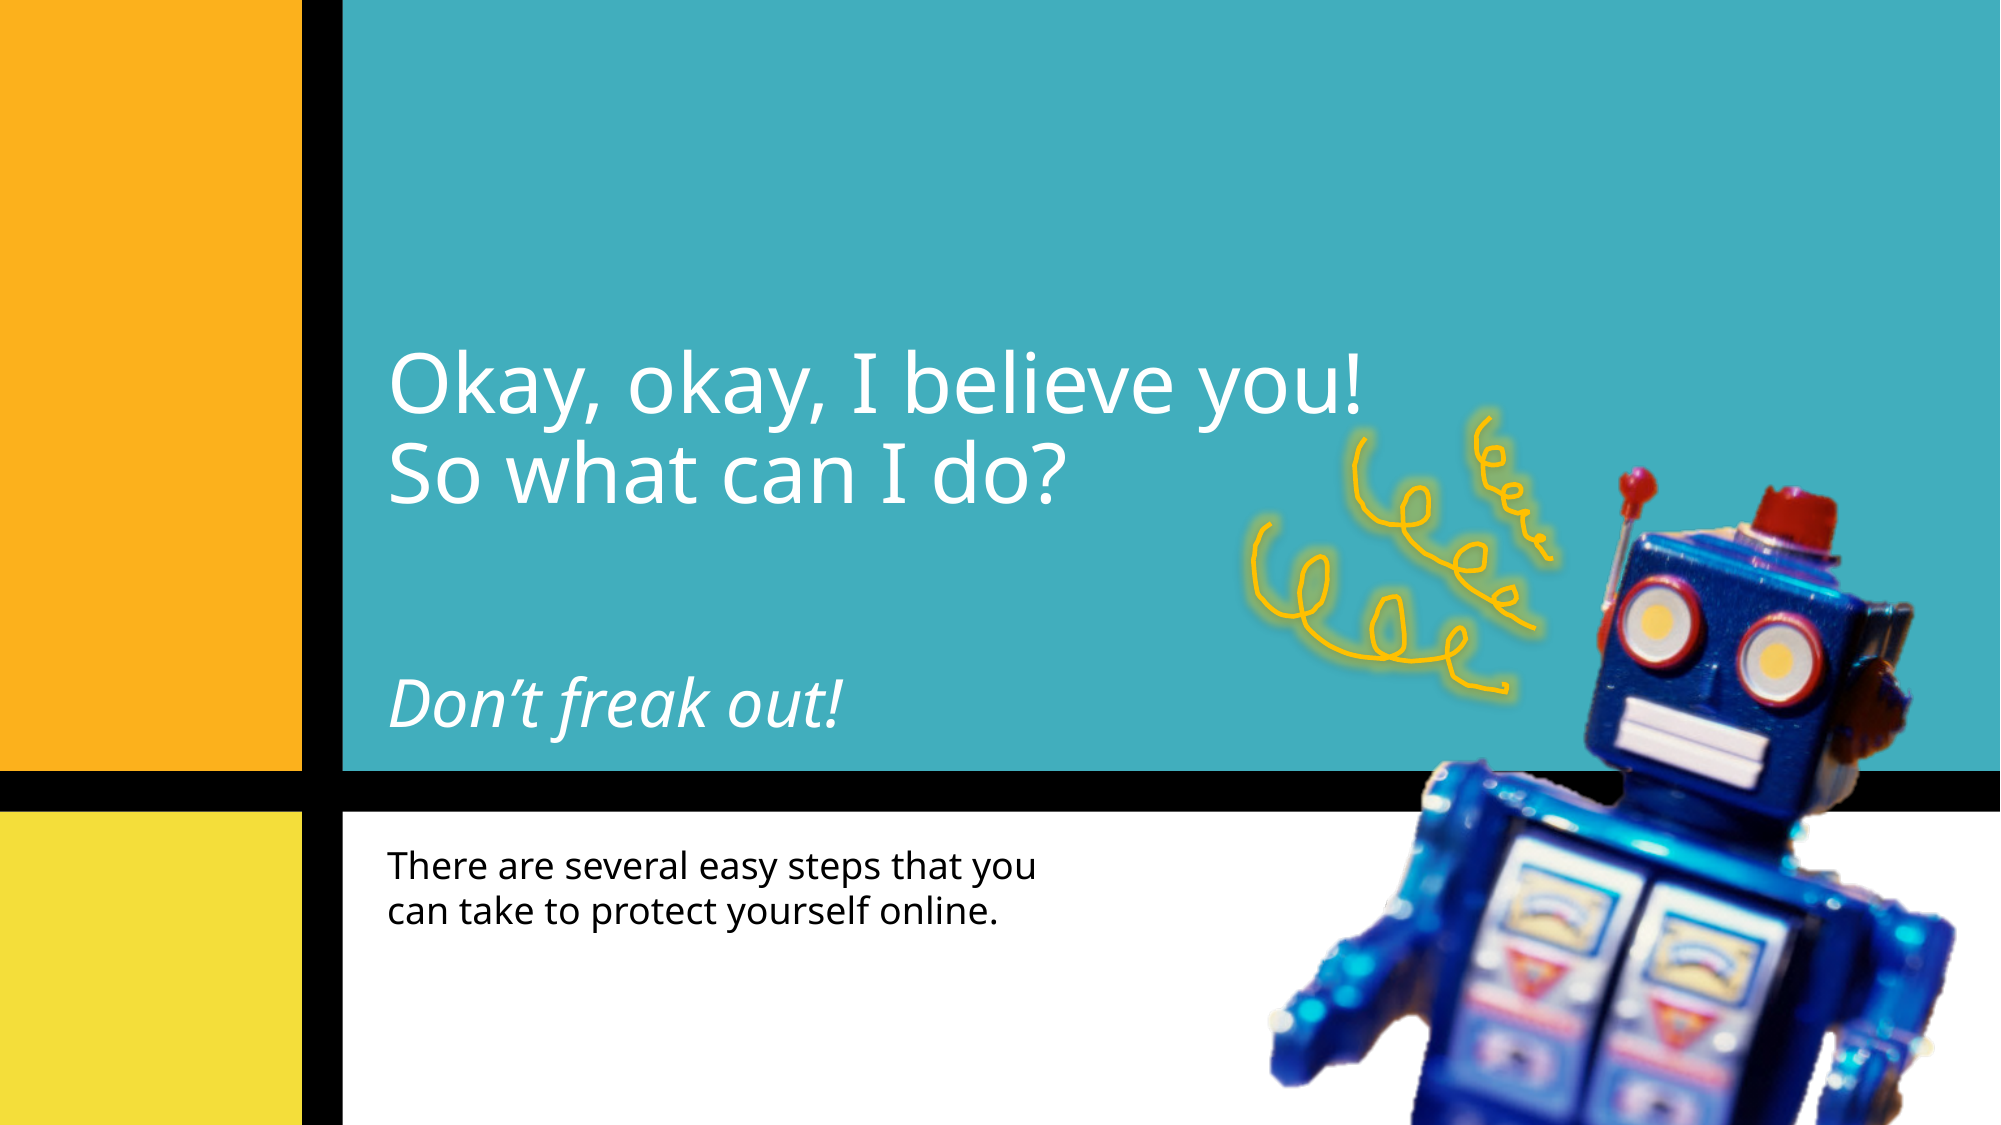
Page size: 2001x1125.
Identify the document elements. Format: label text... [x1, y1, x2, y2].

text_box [1227, 416, 1964, 1125]
text_box Don’t freak out! [342, 631, 1139, 772]
text_box There are several easy steps that you can take to protect yourself online. [342, 811, 1124, 962]
title Okay, okay, I believe you! So what can I do? [342, 318, 1833, 466]
